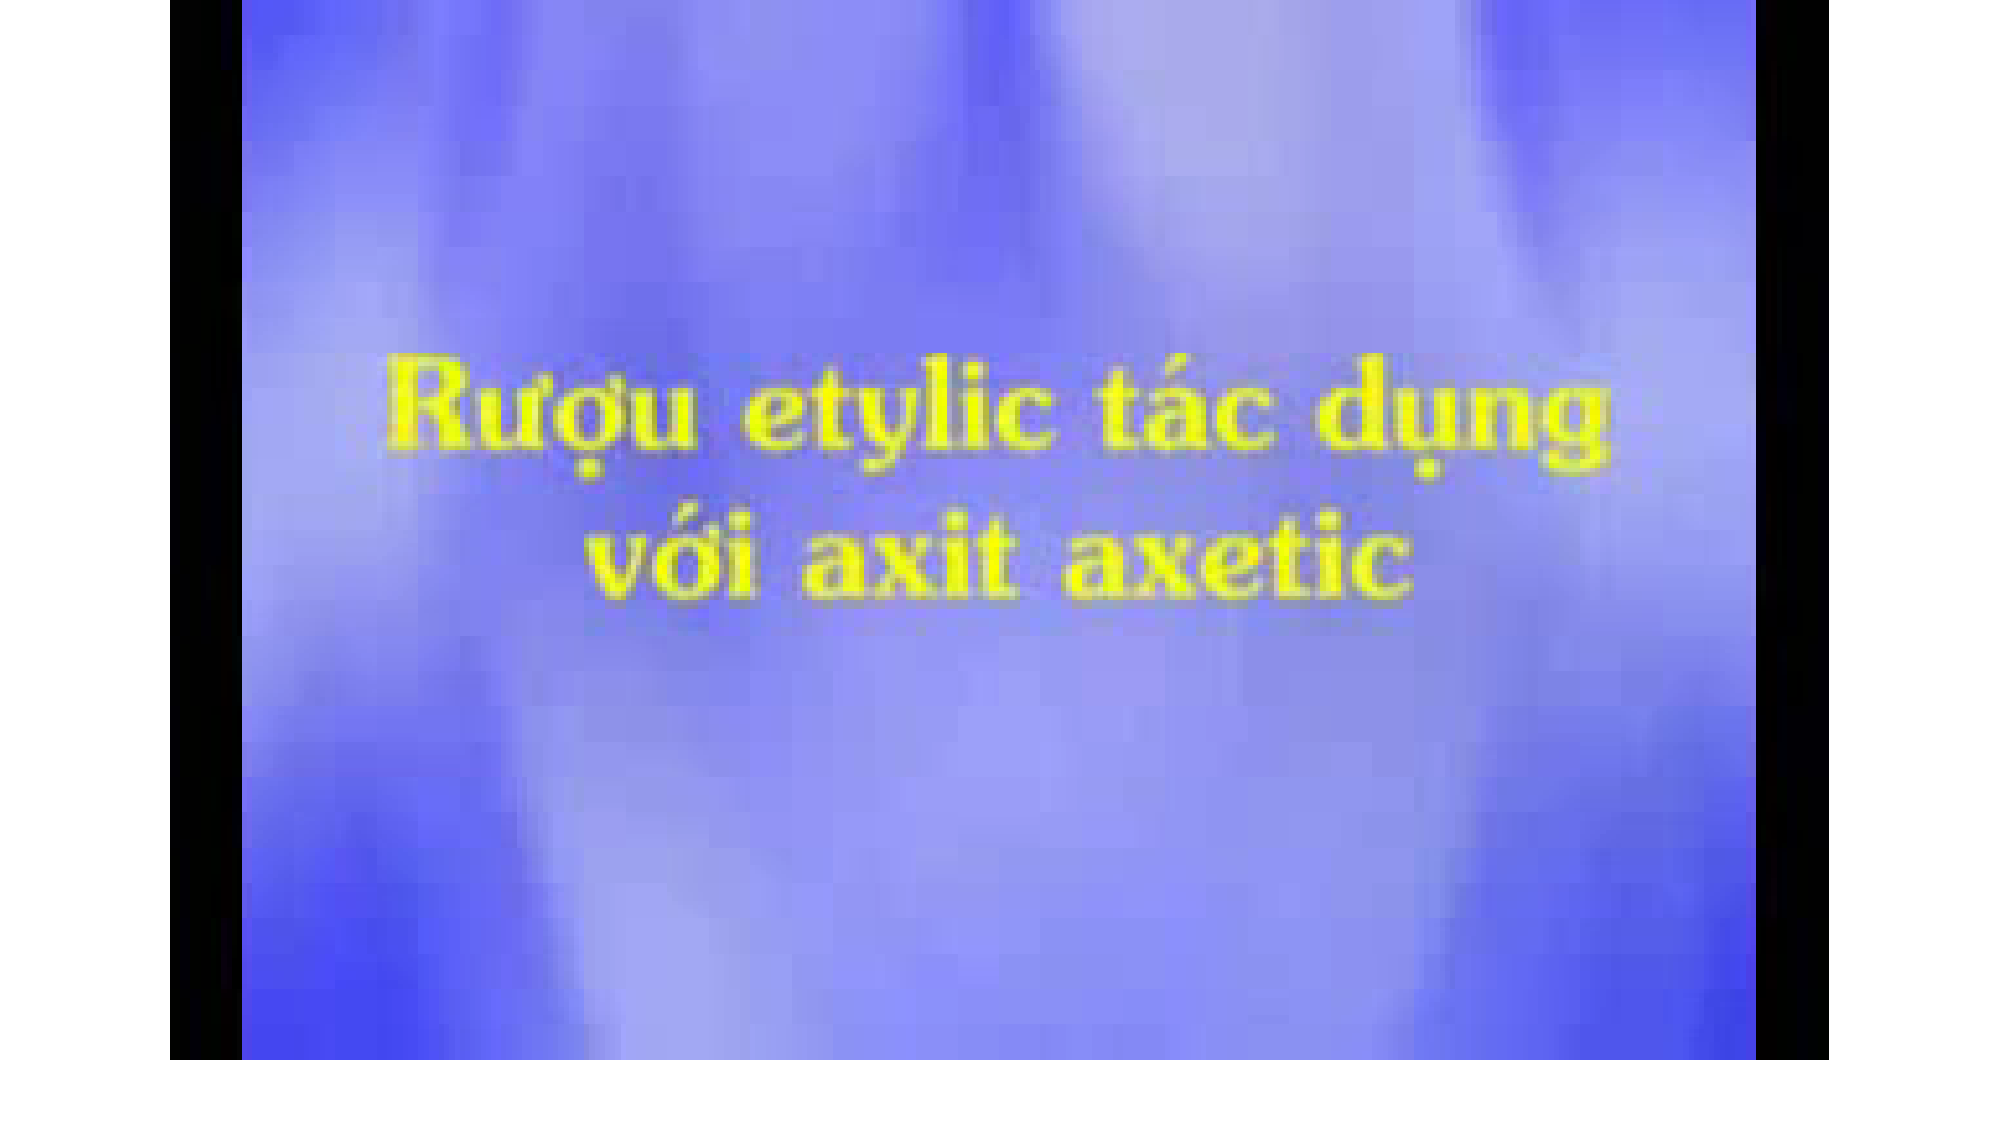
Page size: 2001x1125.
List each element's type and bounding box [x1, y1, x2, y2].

text_box [169, 0, 1830, 1061]
